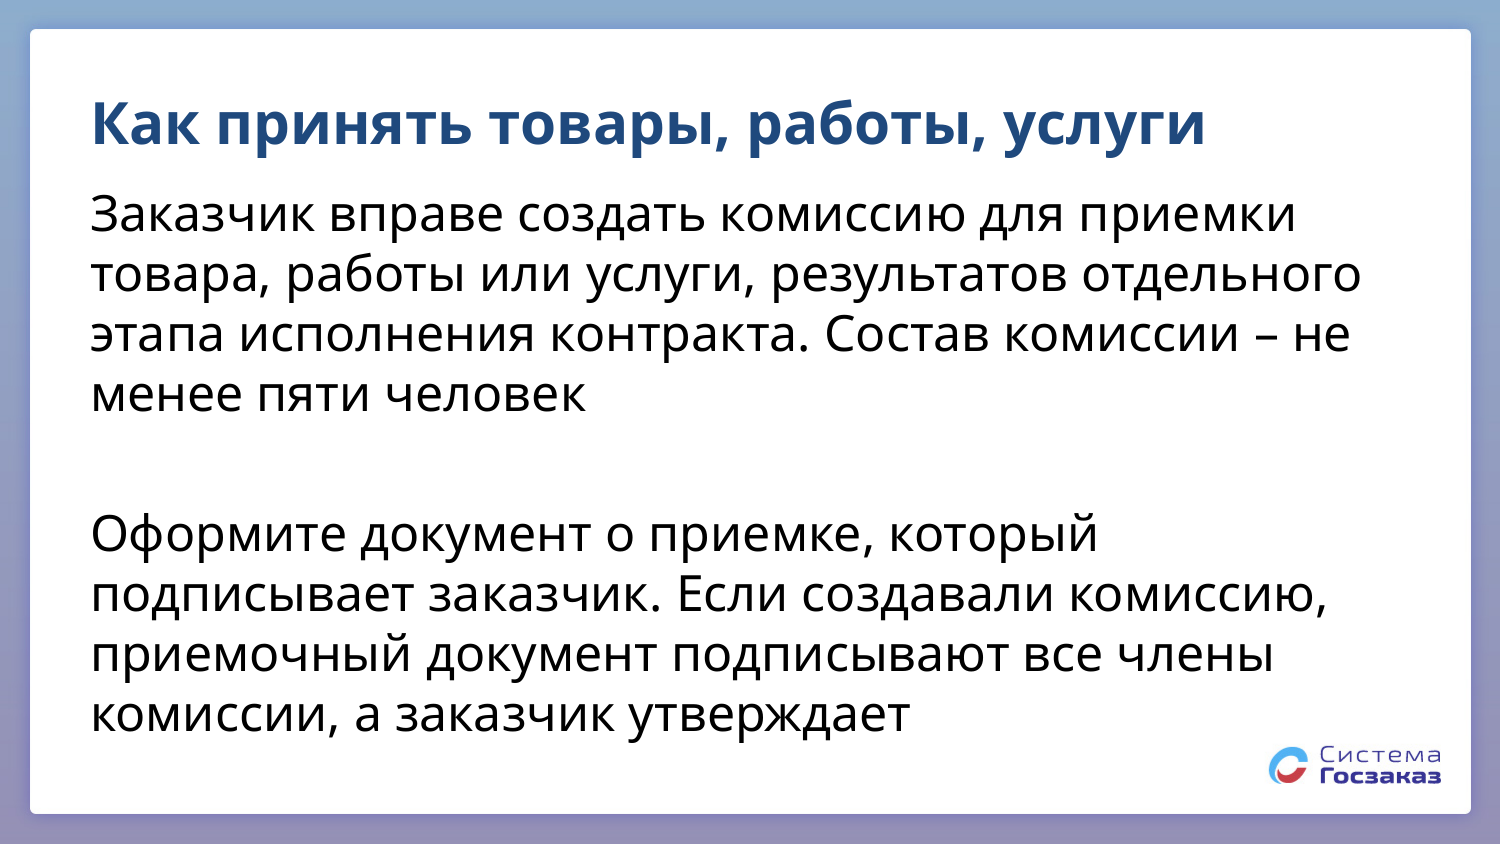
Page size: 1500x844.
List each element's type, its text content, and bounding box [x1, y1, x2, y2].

picture [0, 0, 1500, 844]
list Заказчик вправе создать комиссию для приемки товара, работы или услуги, результатов отдельного этапа исполнения контракта. Состав комиссии – не менее пяти человек Оформите документ о приемке, который подписывает заказчик. Если создавали комиссию, приемочный документ подписывают все члены комиссии, а заказчик утверждает [74, 173, 1426, 754]
title Как принять товары, работы, услуги [74, 67, 1426, 173]
